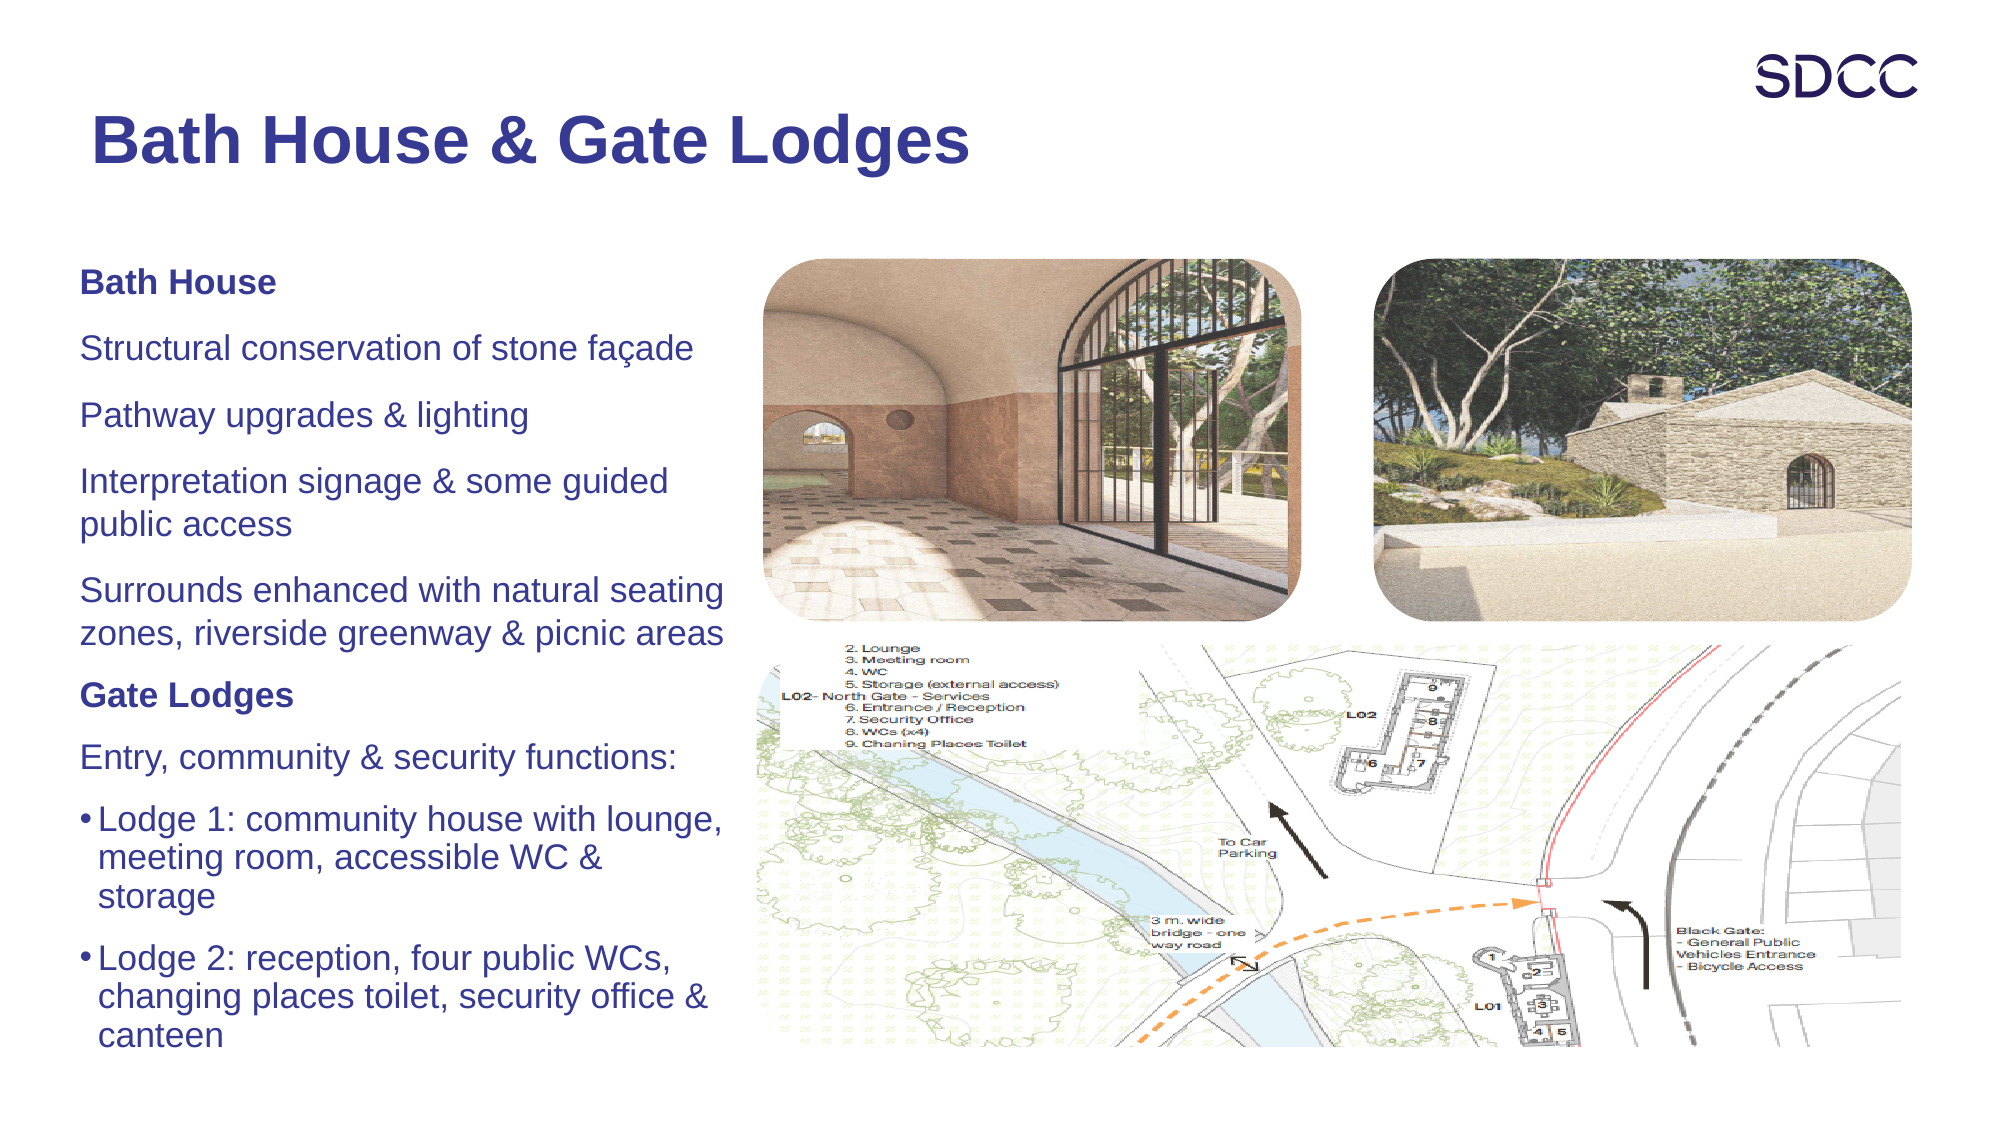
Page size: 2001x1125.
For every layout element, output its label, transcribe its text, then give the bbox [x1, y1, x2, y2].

picture [1373, 258, 1913, 622]
list Bath House Structural conservation of stone façade Pathway upgrades & lighting Interpretation signage & some guided public access Surrounds enhanced with natural seating zones, riverside greenway & picnic areas Gate Lodges Entry, community & security functions: Lodge 1: community house with lounge, meeting room, accessible WC & storage Lodge 2: reception, four public WCs, changing places toilet, security office & canteen [79, 258, 728, 1083]
picture [756, 644, 1920, 1048]
picture [762, 258, 1302, 622]
picture [1755, 54, 1918, 98]
title Bath House & Gate Lodges [91, 66, 1033, 207]
